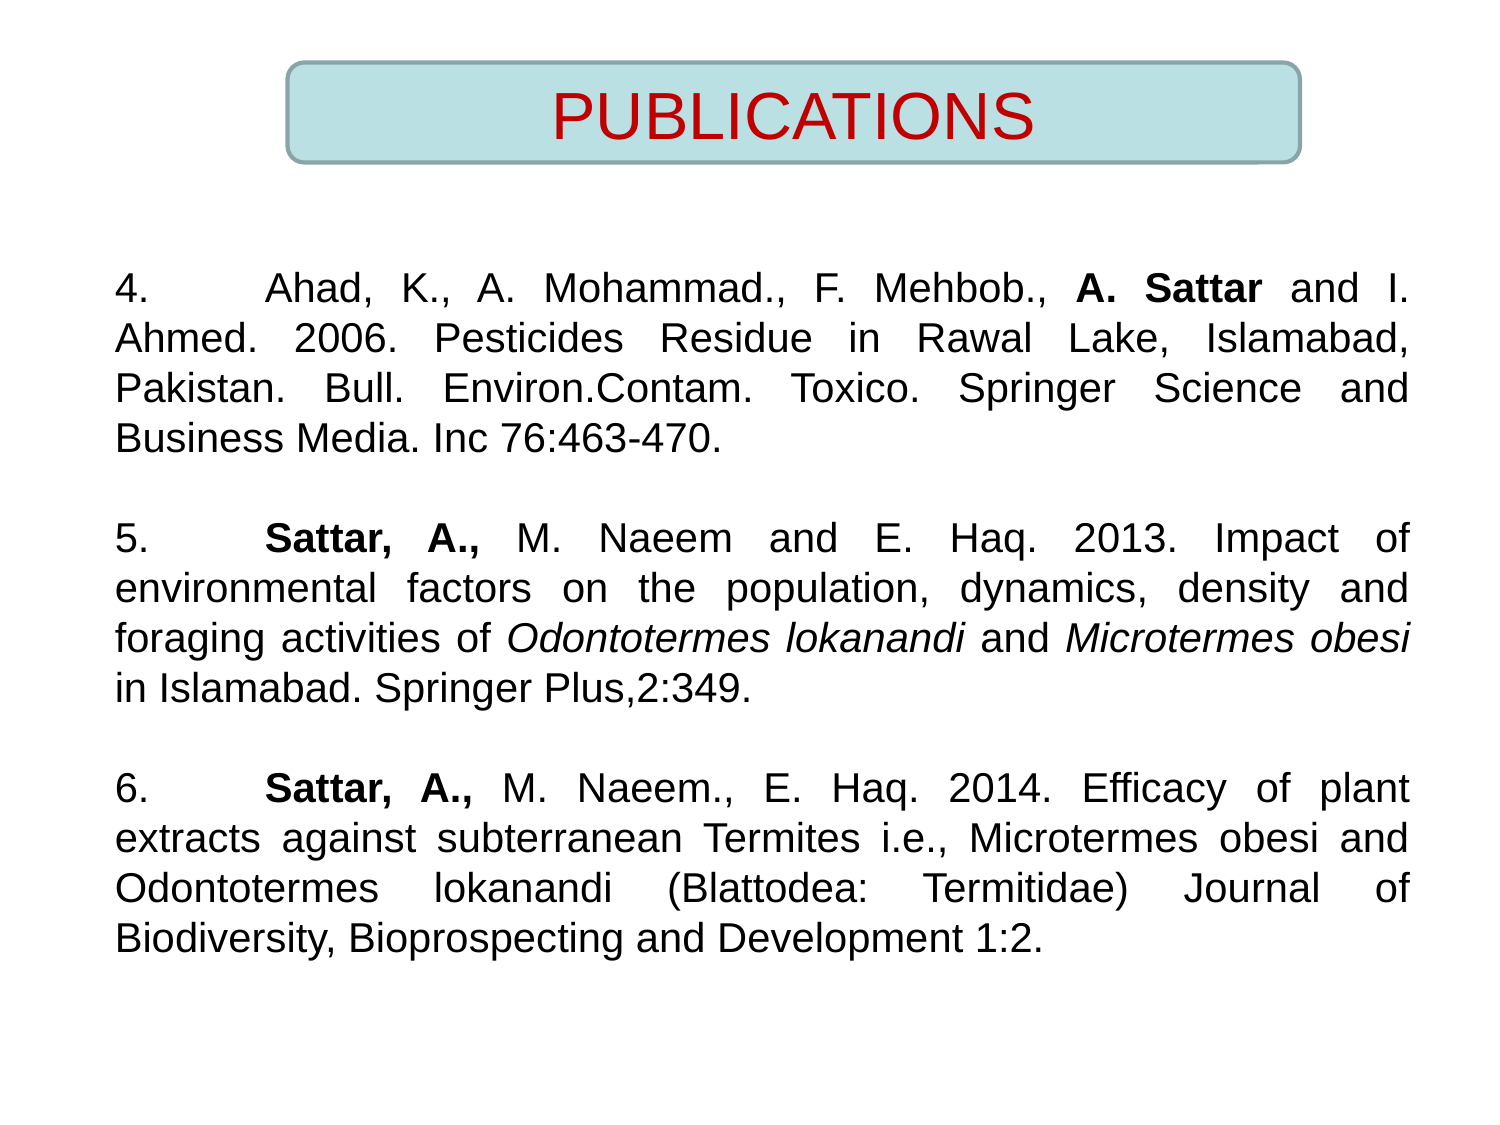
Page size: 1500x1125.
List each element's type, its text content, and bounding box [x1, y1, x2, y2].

text_box 4. Ahad, K., A. Mohammad., F. Mehbob., A. Sattar and I. Ahmed. 2006. Pesticides Residue in Rawal Lake, Islamabad, Pakistan. Bull. Environ.Contam. Toxico. Springer Science and Business Media. Inc 76:463-470. 5. Sattar, A., M. Naeem and E. Haq. 2013. Impact of environmental factors on the population, dynamics, density and foraging activities of Odontotermes lokanandi and Microtermes obesi in Islamabad. Springer Plus,2:349. 6. Sattar, A., M. Naeem., E. Haq. 2014. Efficacy of plant extracts against subterranean Termites i.e., Microtermes obesi and Odontotermes lokanandi (Blattodea: Termitidae) Journal of Biodiversity, Bioprospecting and Development 1:2. [99, 253, 1425, 969]
text_box PUBLICATIONS [285, 60, 1303, 165]
